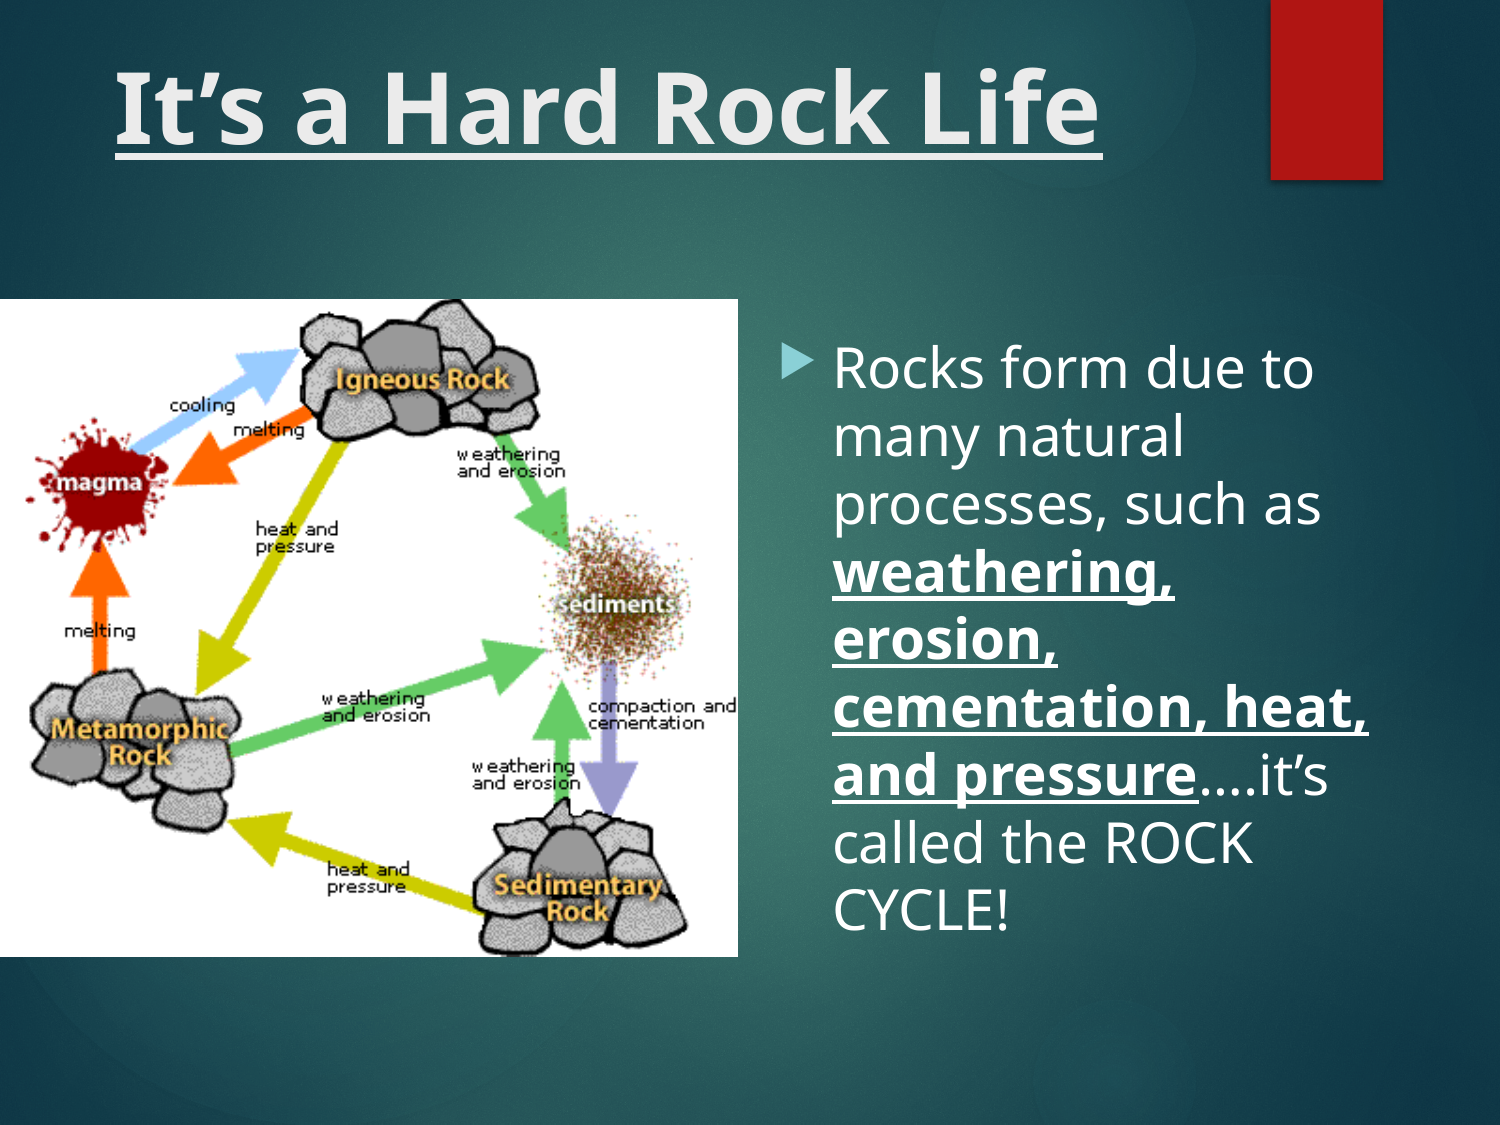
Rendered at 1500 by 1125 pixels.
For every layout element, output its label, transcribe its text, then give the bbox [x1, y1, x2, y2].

list Rocks form due to many natural processes, such as weathering, erosion, cementation, heat, and pressure….it’s called the ROCK CYCLE! [762, 324, 1388, 1000]
title It’s a Hard Rock Life [99, 37, 1375, 225]
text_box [0, 299, 738, 957]
